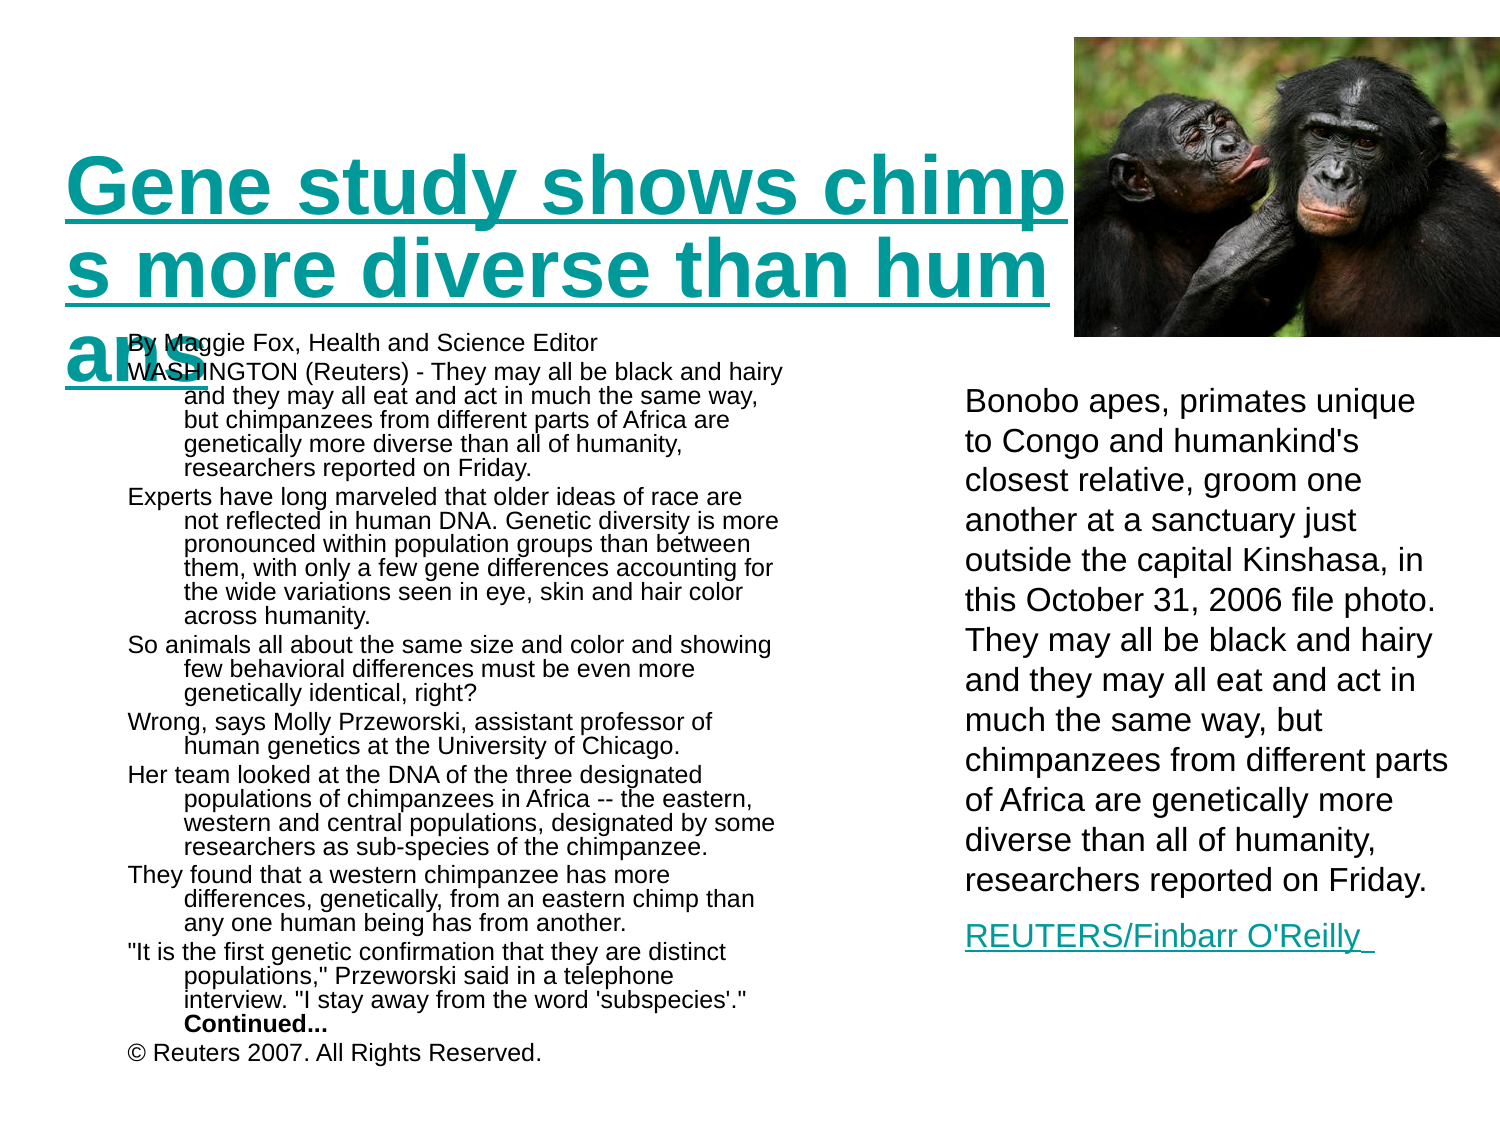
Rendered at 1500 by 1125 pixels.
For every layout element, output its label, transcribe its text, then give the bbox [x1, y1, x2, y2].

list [1074, 37, 1500, 338]
list By Maggie Fox, Health and Science Editor WASHINGTON (Reuters) - They may all be black and hairy and they may all eat and act in much the same way, but chimpanzees from different parts of Africa are genetically more diverse than all of humanity, researchers reported on Friday. Experts have long marveled that older ideas of race are not reflected in human DNA. Genetic diversity is more pronounced within population groups than between them, with only a few gene differences accounting for the wide variations seen in eye, skin and hair color across humanity. So animals all about the same size and color and showing few behavioral differences must be even more genetically identical, right? Wrong, says Molly Przeworski, assistant professor of human genetics at the University of Chicago. Her team looked at the DNA of the three designated populations of chimpanzees in Africa -- the eastern, western and central populations, designated by some researchers as sub-species of the chimpanzee. They found that a western chimpanzee has more differences, genetically, from an eastern chimp than any one human being has from another. "It is the first genetic confirmation that they are distinct populations," Przeworski said in a telephone interview. "I stay away from the word 'subspecies'." Continued... © Reuters 2007. All Rights Reserved. [112, 324, 801, 1088]
title Gene study shows chimps more diverse than humans [49, 49, 1069, 313]
text_box Bonobo apes, primates unique to Congo and humankind's closest relative, groom one another at a sanctuary just outside the capital Kinshasa, in this October 31, 2006 file photo. They may all be black and hairy and they may all eat and act in much the same way, but chimpanzees from different parts of Africa are genetically more diverse than all of humanity, researchers reported on Friday. REUTERS/Finbarr O'Reilly [949, 371, 1466, 966]
